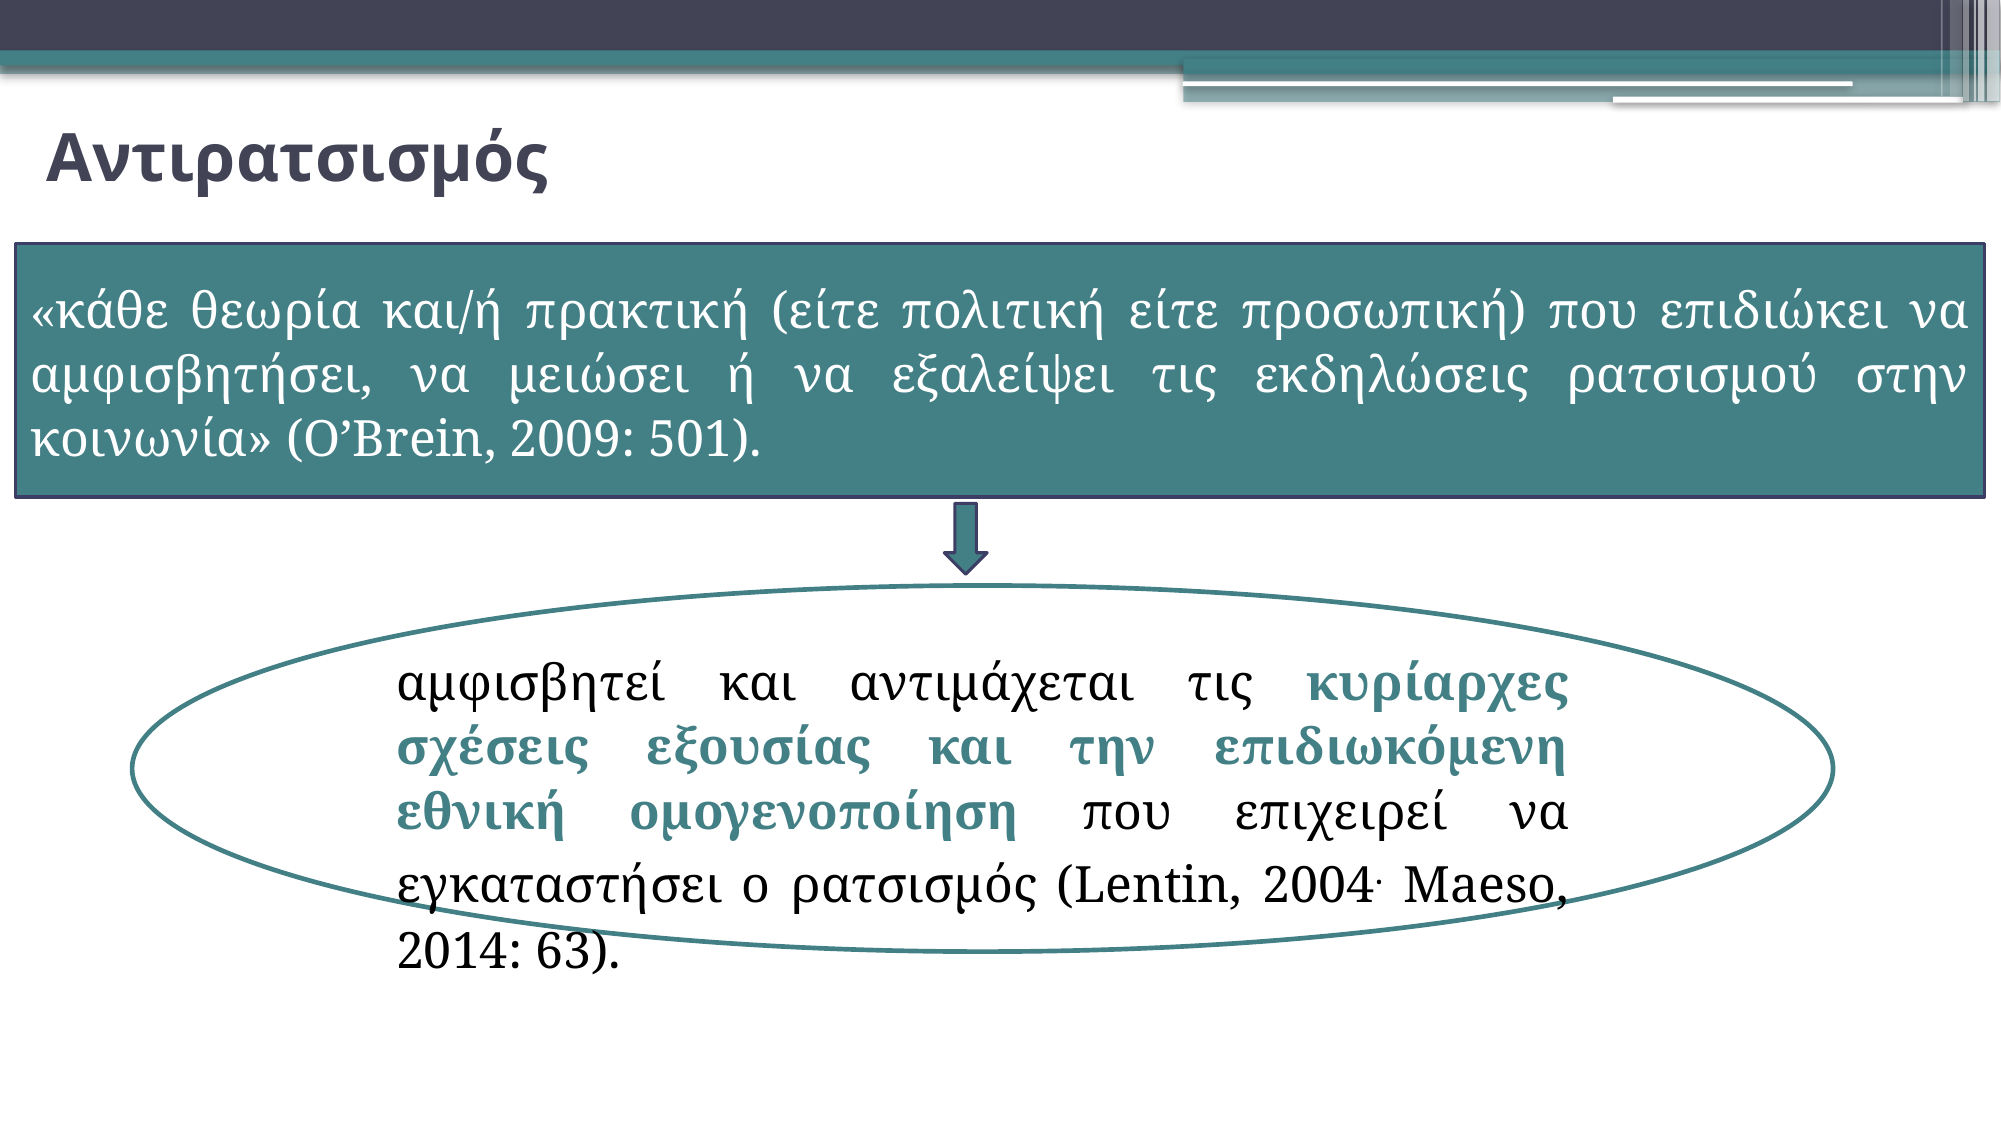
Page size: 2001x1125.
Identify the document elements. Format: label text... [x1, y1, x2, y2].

title Αντιρατσισμός [31, 101, 1901, 209]
text_box [942, 501, 989, 576]
text_box αμφισβητεί και αντιμάχεται τις κυρίαρχες σχέσεις εξουσίας και την επιδιωκόμενη εθνική ομογενοποίηση που επιχειρεί να εγκαταστήσει ο ρατσισμός (Lentin, 2004. Maeso, 2014: 63). [130, 583, 1835, 954]
text_box «κάθε θεωρία και/ή πρακτική (είτε πολιτική είτε προσωπική) που επιδιώκει να αμφισβητήσει, να μειώσει ή να εξαλείψει τις εκδηλώσεις ρατσισμού στην κοινωνία» (O’Brein, 2009: 501). [14, 242, 1986, 499]
